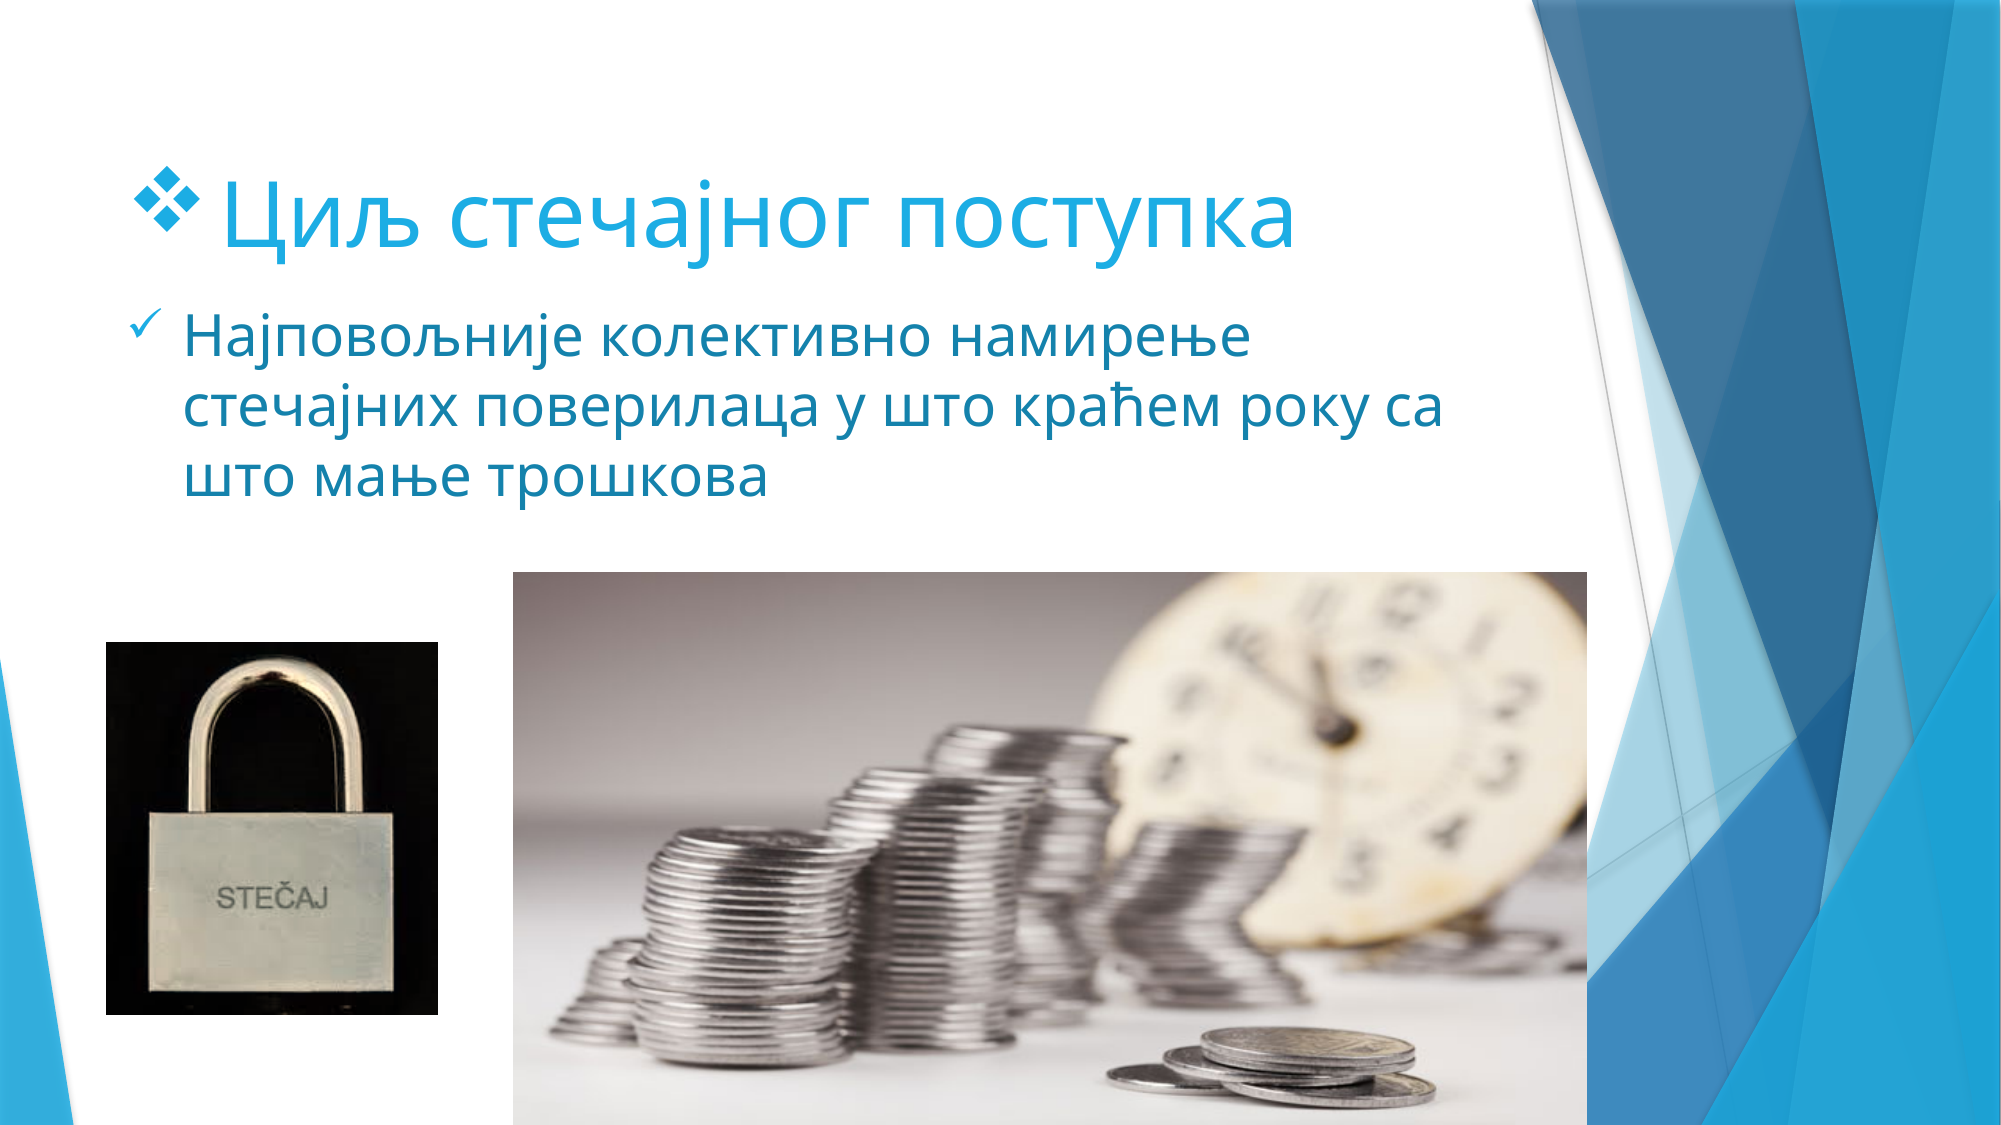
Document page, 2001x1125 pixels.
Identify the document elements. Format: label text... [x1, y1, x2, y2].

title Циљ стечајног поступка [111, 100, 1522, 274]
list Најповољније колективно намирење стечајних поверилаца у што краћем року са што мање трошкова [111, 291, 1522, 520]
picture [105, 642, 439, 1016]
picture [512, 572, 1587, 1125]
